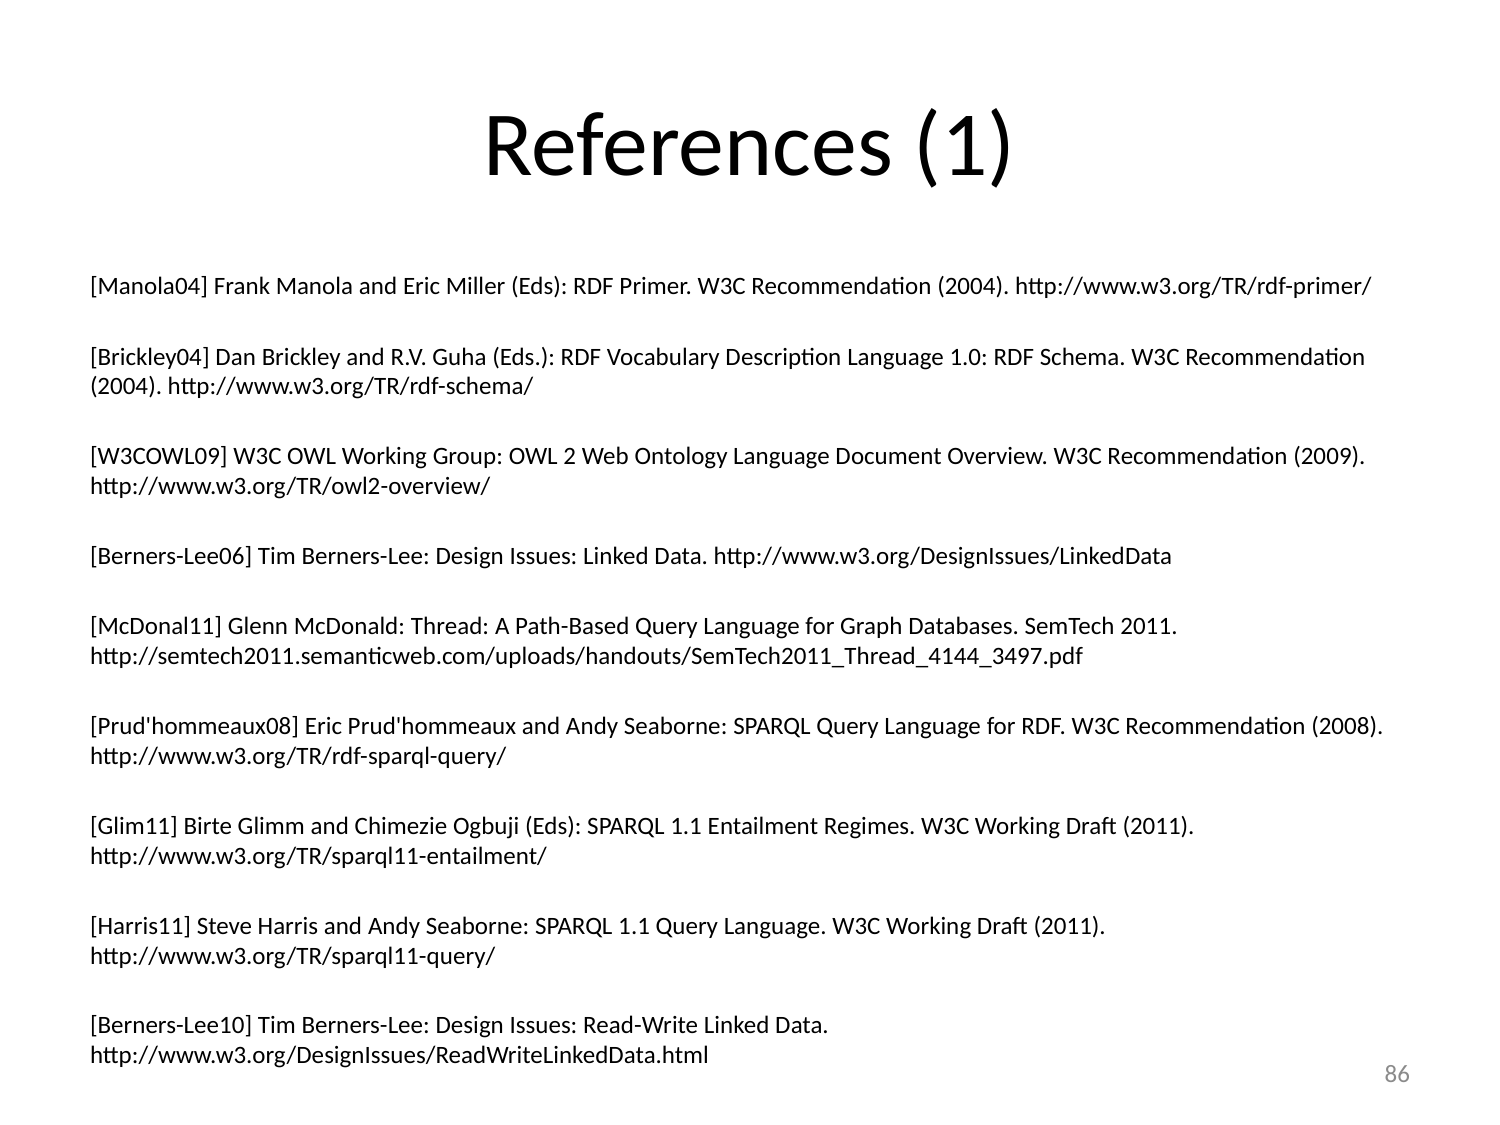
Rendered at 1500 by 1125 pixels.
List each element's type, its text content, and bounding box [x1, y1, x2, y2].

slide_number 86 [1074, 1042, 1425, 1103]
title References (1) [75, 45, 1425, 233]
list [Manola04] Frank Manola and Eric Miller (Eds): RDF Primer. W3C Recommendation (2004). http://www.w3.org/TR/rdf-primer/ [Brickley04] Dan Brickley and R.V. Guha (Eds.): RDF Vocabulary Description Language 1.0: RDF Schema. W3C Recommendation (2004). http://www.w3.org/TR/rdf-schema/ [W3COWL09] W3C OWL Working Group: OWL 2 Web Ontology Language Document Overview. W3C Recommendation (2009). http://www.w3.org/TR/owl2-overview/ [Berners-Lee06] Tim Berners-Lee: Design Issues: Linked Data. http://www.w3.org/DesignIssues/LinkedData [McDonal11] Glenn McDonald: Thread: A Path-Based Query Language for Graph Databases. SemTech 2011. http://semtech2011.semanticweb.com/uploads/handouts/SemTech2011_Thread_4144_3497.pdf [Prud'hommeaux08] Eric Prud'hommeaux and Andy Seaborne: SPARQL Query Language for RDF. W3C Recommendation (2008). http://www.w3.org/TR/rdf-sparql-query/ [Glim11] Birte Glimm and Chimezie Ogbuji (Eds): SPARQL 1.1 Entailment Regimes. W3C Working Draft (2011). http://www.w3.org/TR/sparql11-entailment/ [Harris11] Steve Harris and Andy Seaborne: SPARQL 1.1 Query Language. W3C Working Draft (2011). http://www.w3.org/TR/sparql11-query/ [Berners-Lee10] Tim Berners-Lee: Design Issues: Read-Write Linked Data. http://www.w3.org/DesignIssues/ReadWriteLinkedData.html [75, 262, 1425, 1111]
